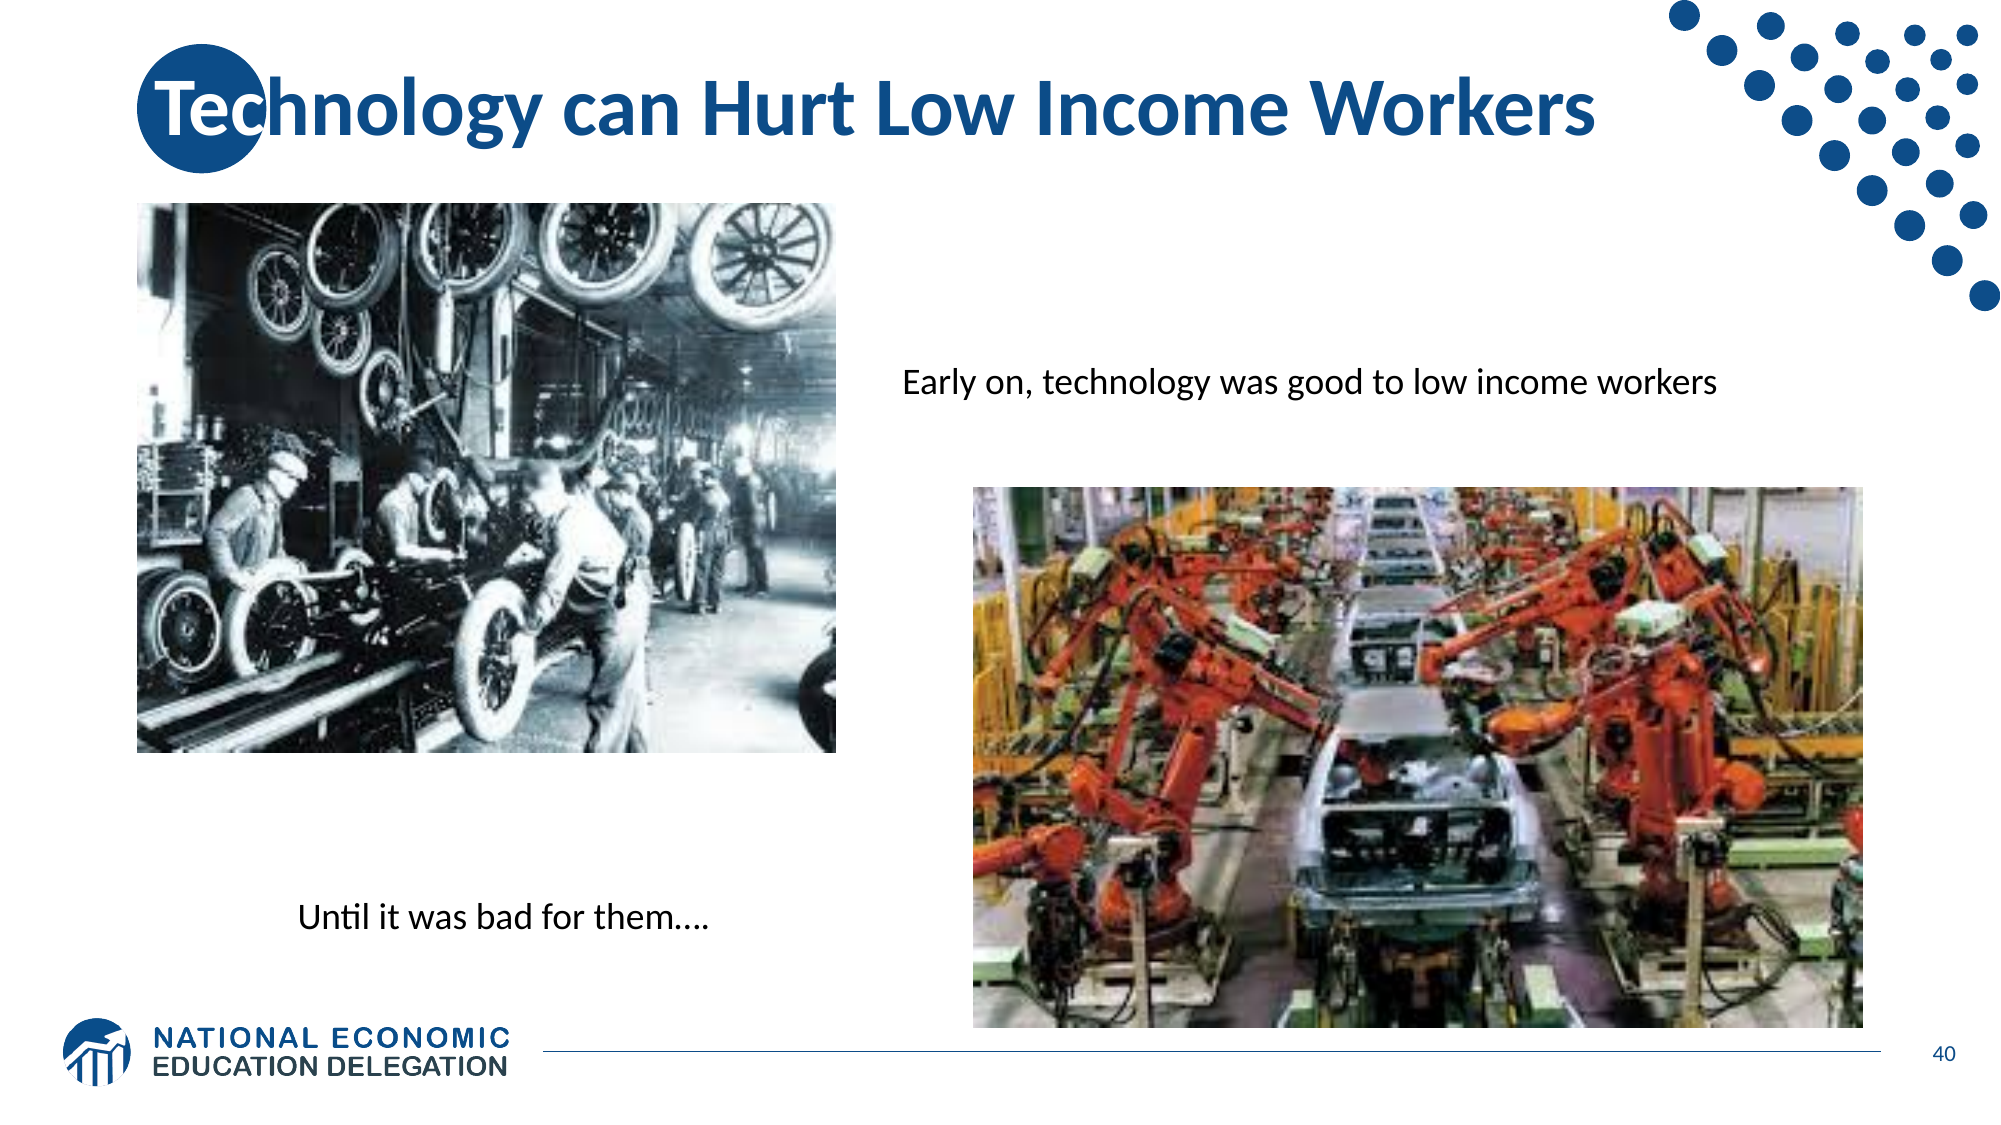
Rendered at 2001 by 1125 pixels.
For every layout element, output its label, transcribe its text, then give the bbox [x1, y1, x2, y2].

picture [55, 1013, 520, 1091]
picture [137, 203, 836, 753]
slide_number 40 [1521, 1022, 1972, 1082]
picture [973, 487, 1863, 1028]
title Technology can Hurt Low Income Workers [139, 0, 1865, 218]
text_box Until it was bad for them…. [282, 885, 946, 945]
text_box Early on, technology was good to low income workers [887, 349, 1734, 410]
